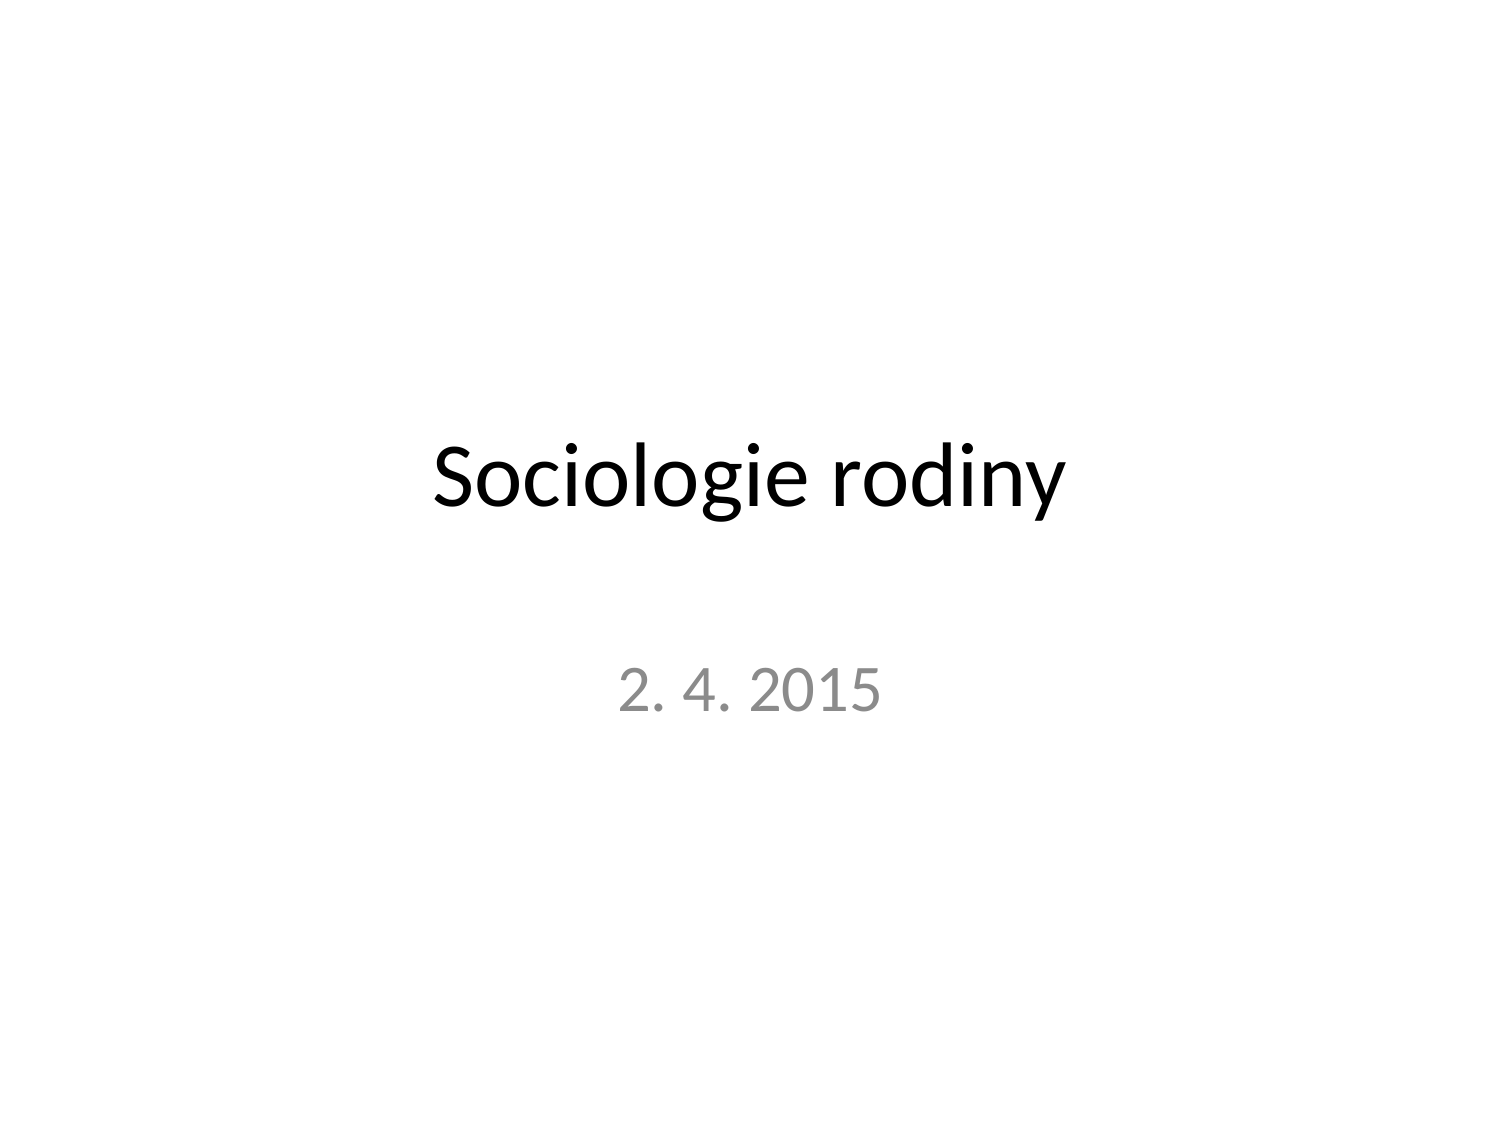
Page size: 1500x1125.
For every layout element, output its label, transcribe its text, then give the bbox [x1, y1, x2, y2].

title Sociologie rodiny [112, 349, 1388, 591]
subtitle 2. 4. 2015 [225, 637, 1275, 925]
